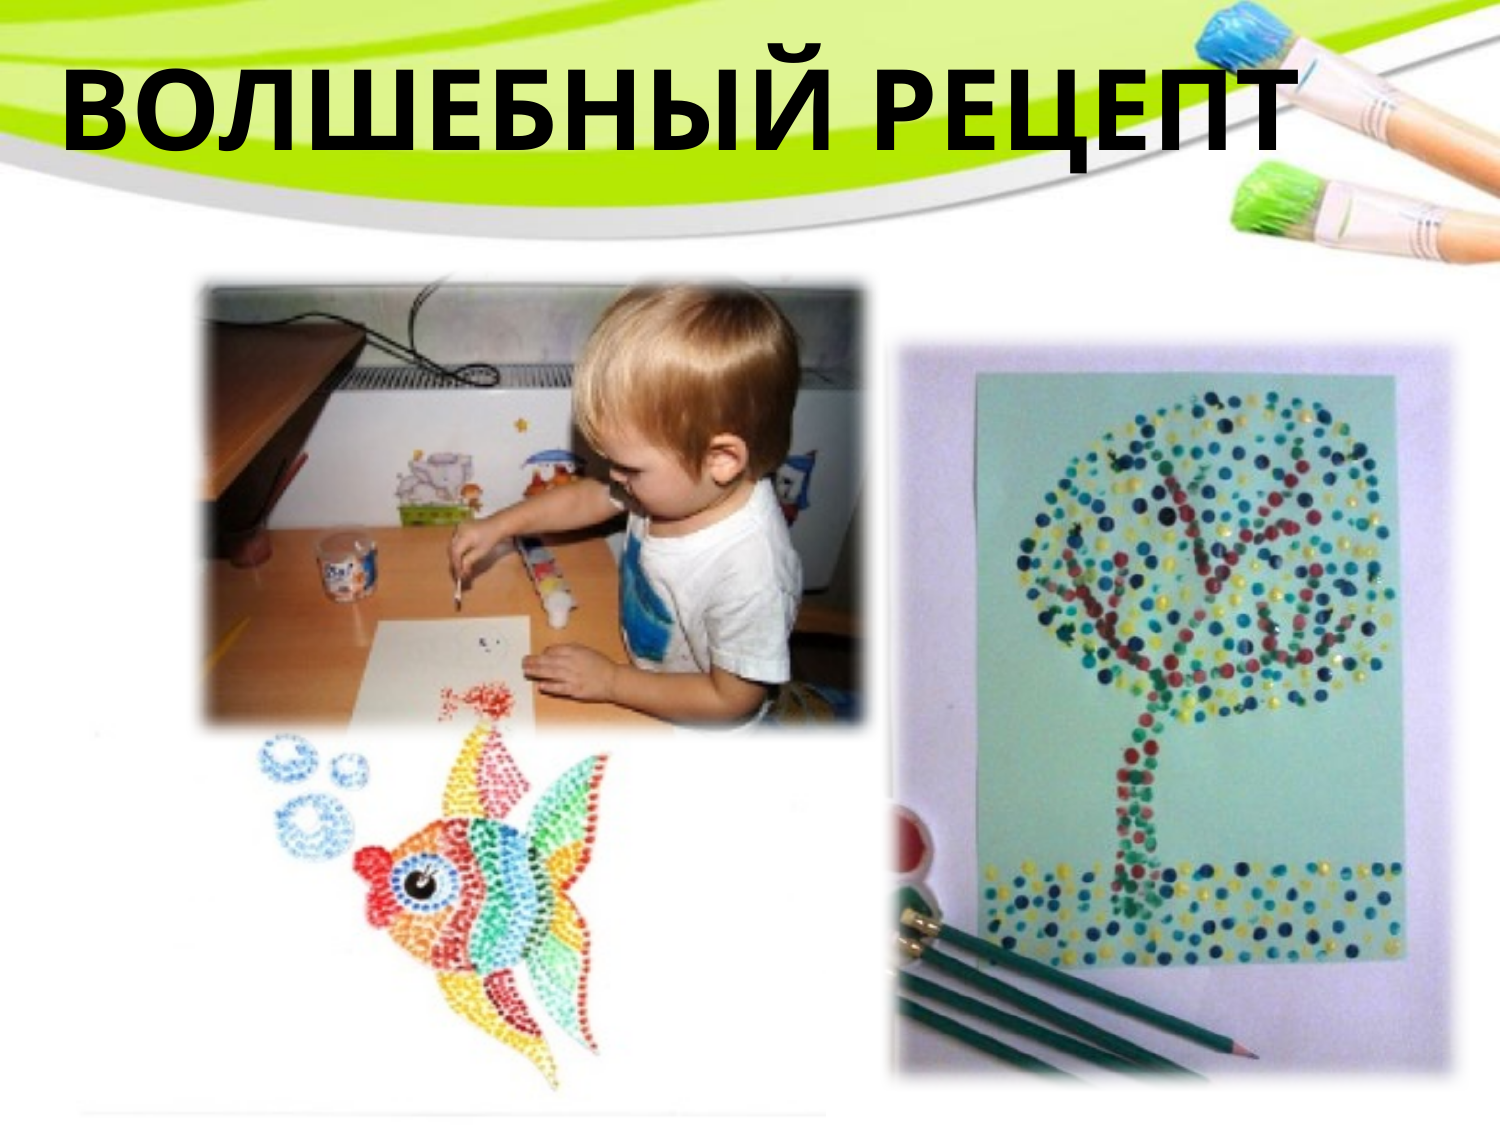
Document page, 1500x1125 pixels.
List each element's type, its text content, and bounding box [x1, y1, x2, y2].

picture [0, 0, 1500, 1125]
text_box Волшебный рецепт [41, 30, 1436, 181]
